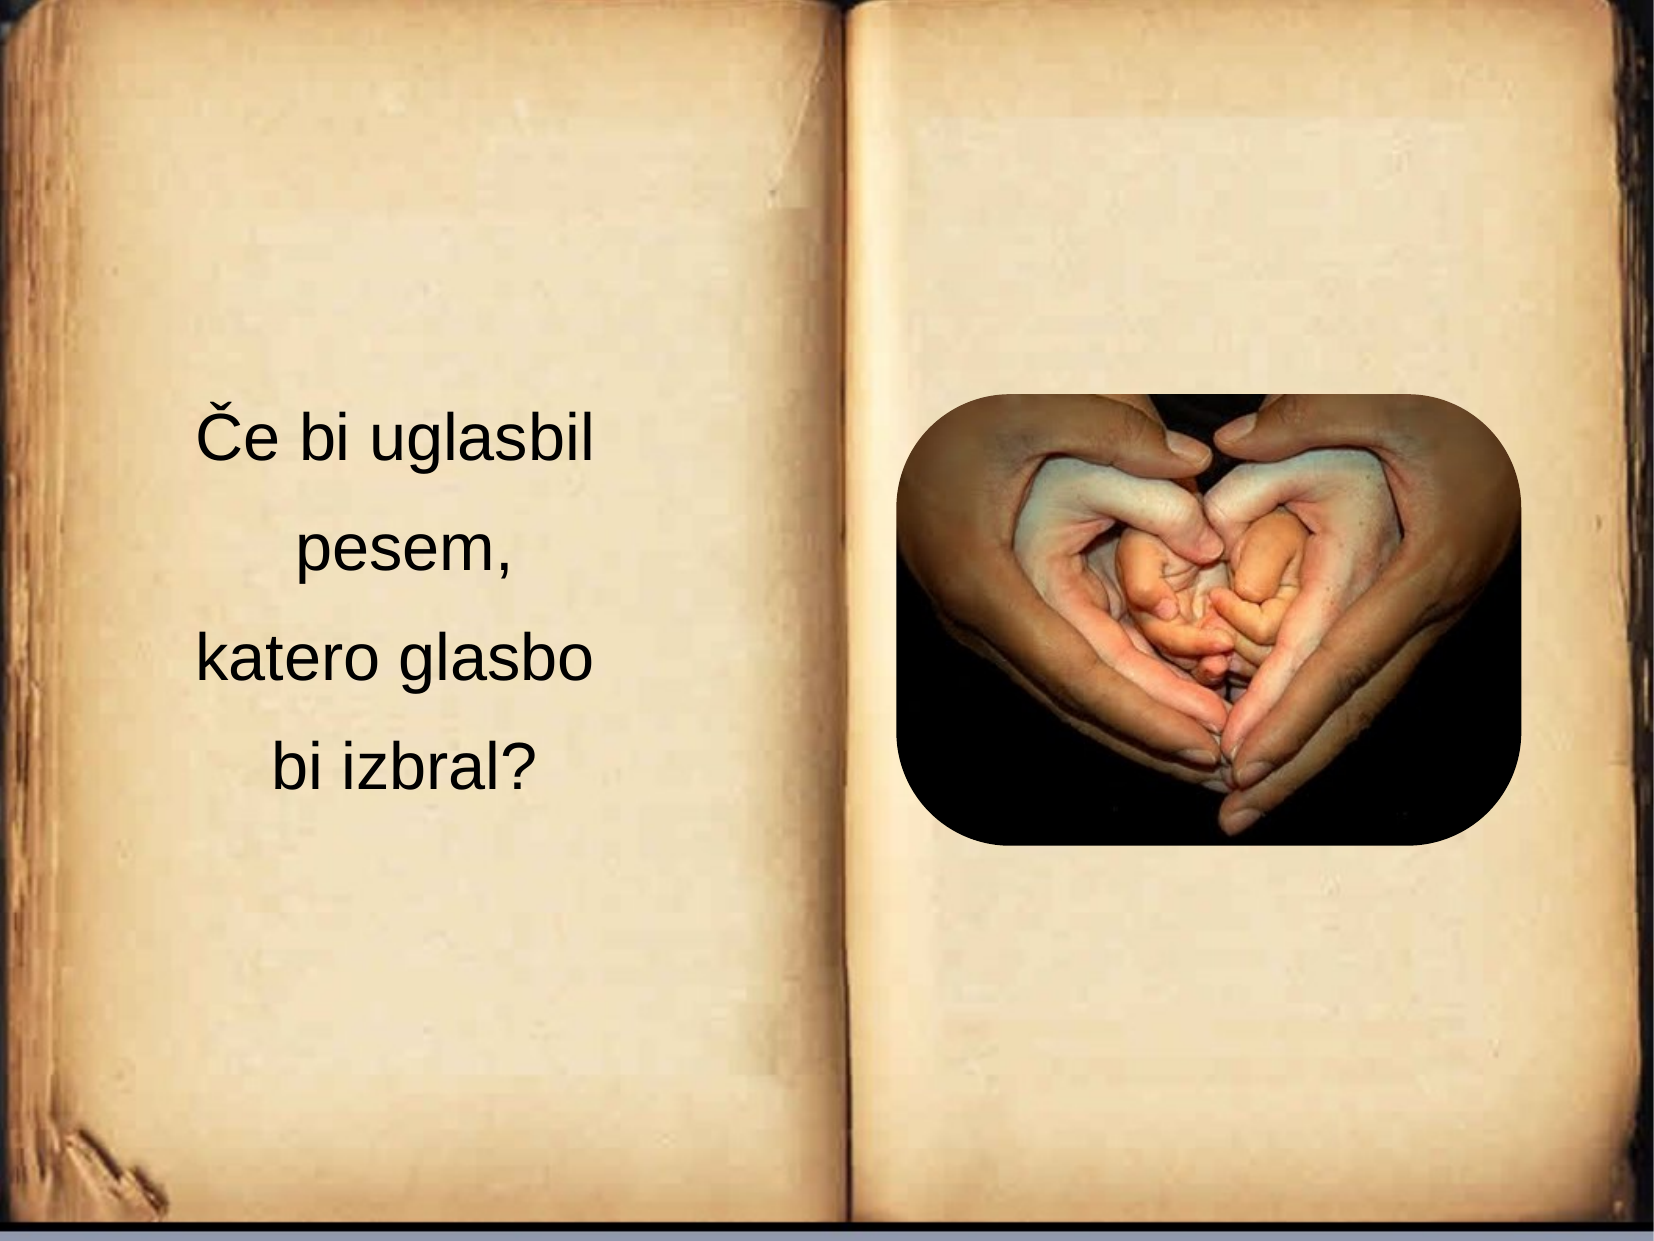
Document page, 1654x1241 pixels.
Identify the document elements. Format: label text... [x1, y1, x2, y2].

list Če bi uglasbil pesem, katero glasbo bi izbral? [82, 394, 709, 878]
picture [0, 0, 1654, 1241]
